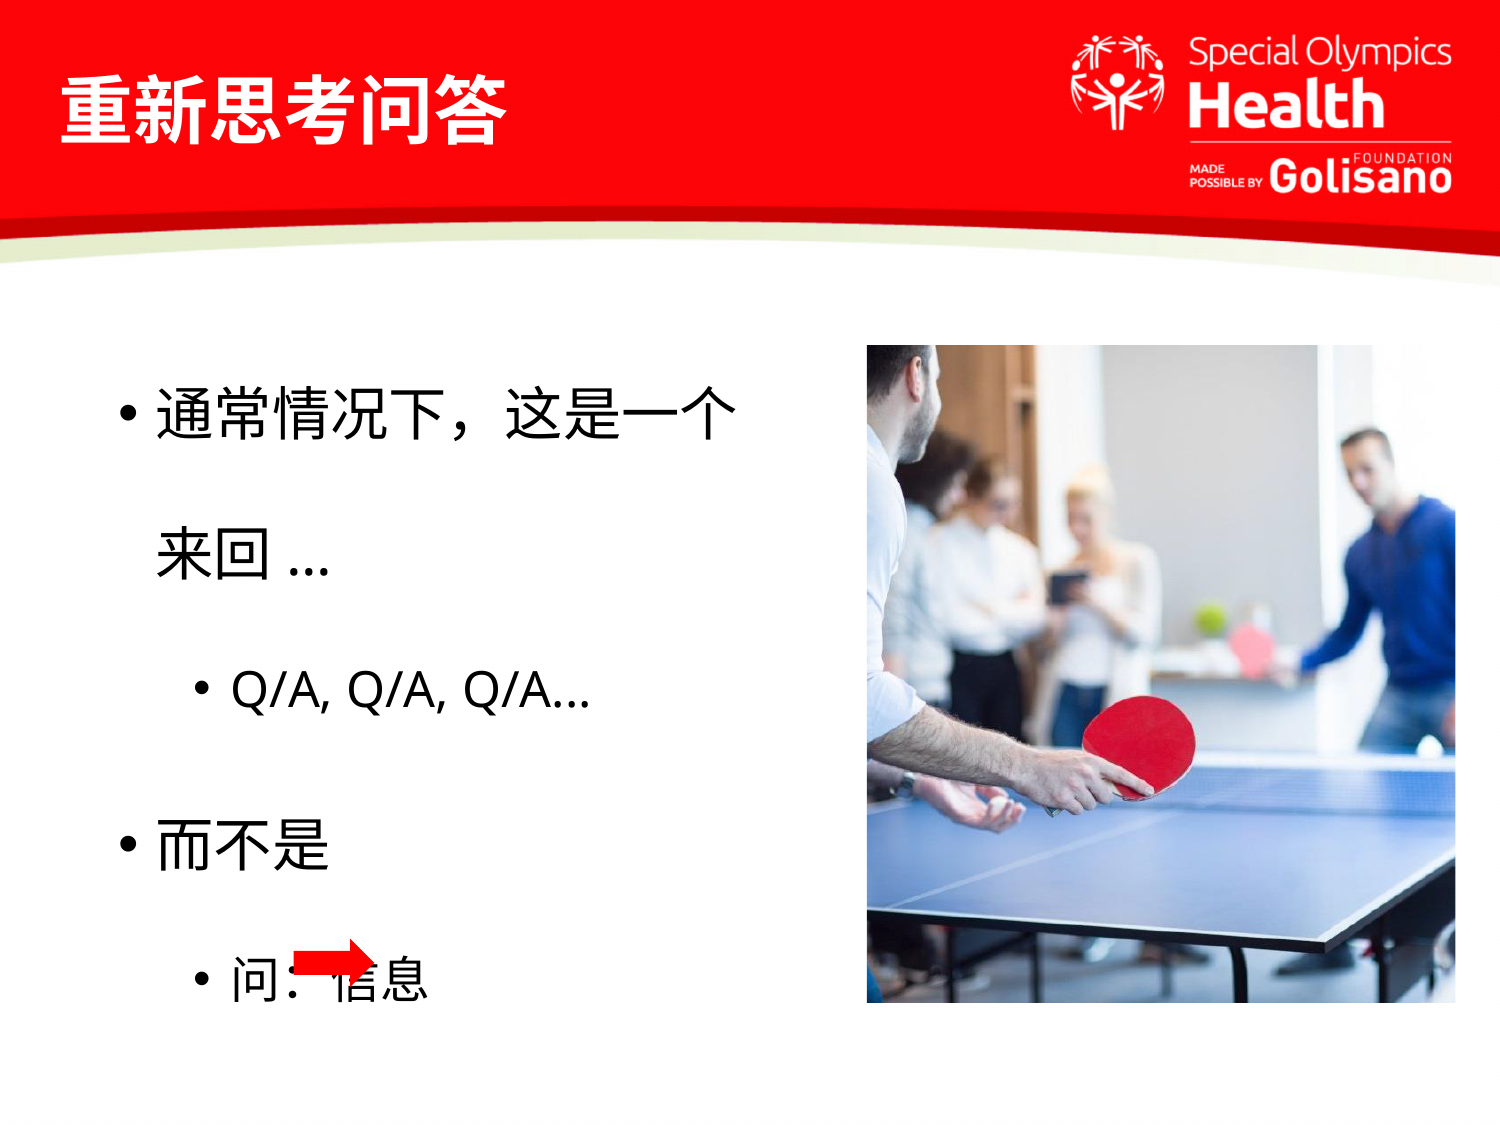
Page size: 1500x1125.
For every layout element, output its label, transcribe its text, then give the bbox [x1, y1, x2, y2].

text_box [292, 936, 376, 990]
list 通常情况下，这是一个来回... Q/A, Q/A, Q/A... 而不是 问：信息 [103, 299, 763, 1014]
picture [0, 0, 1500, 1125]
title 重新思考问答 [43, 65, 1337, 162]
